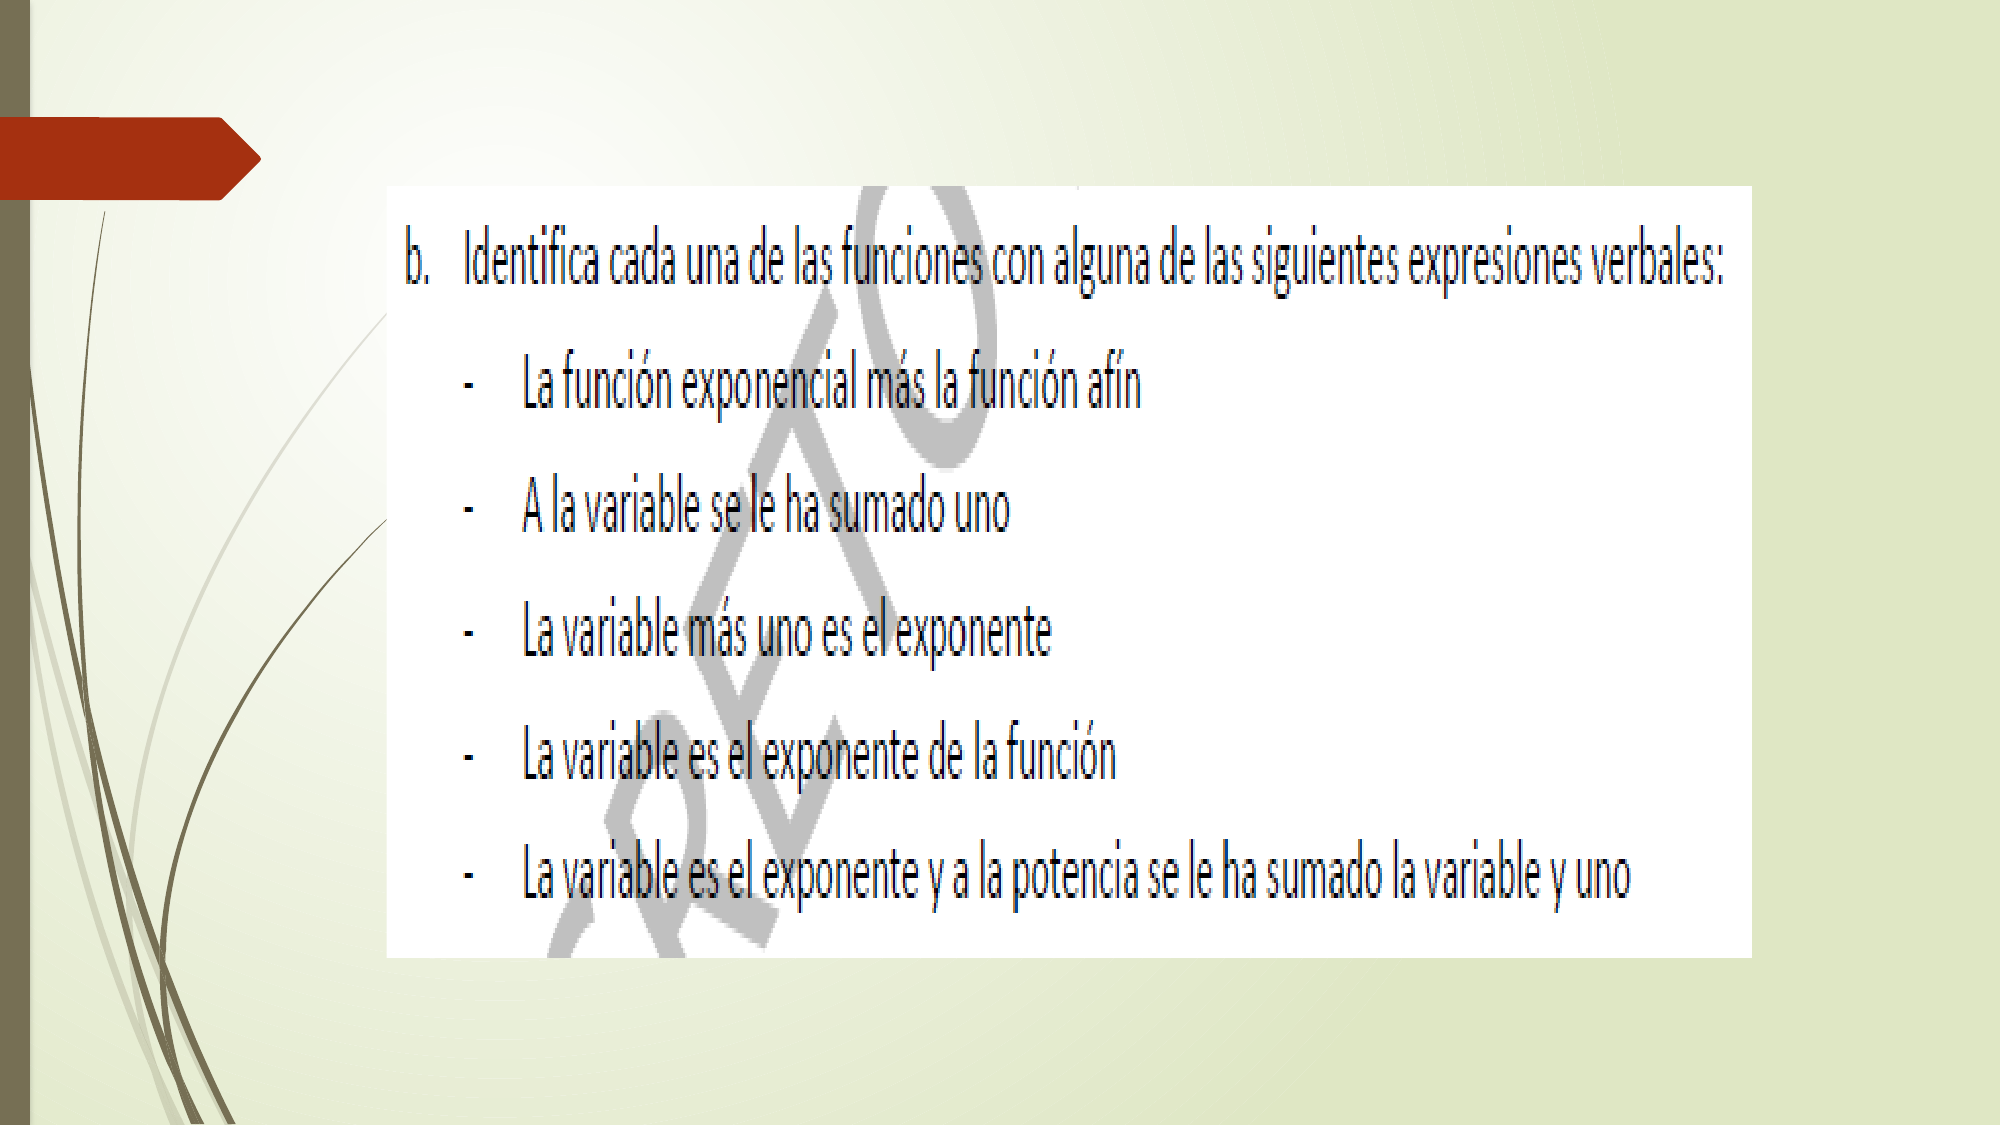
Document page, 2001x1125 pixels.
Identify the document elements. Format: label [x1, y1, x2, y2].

list [386, 186, 1753, 958]
